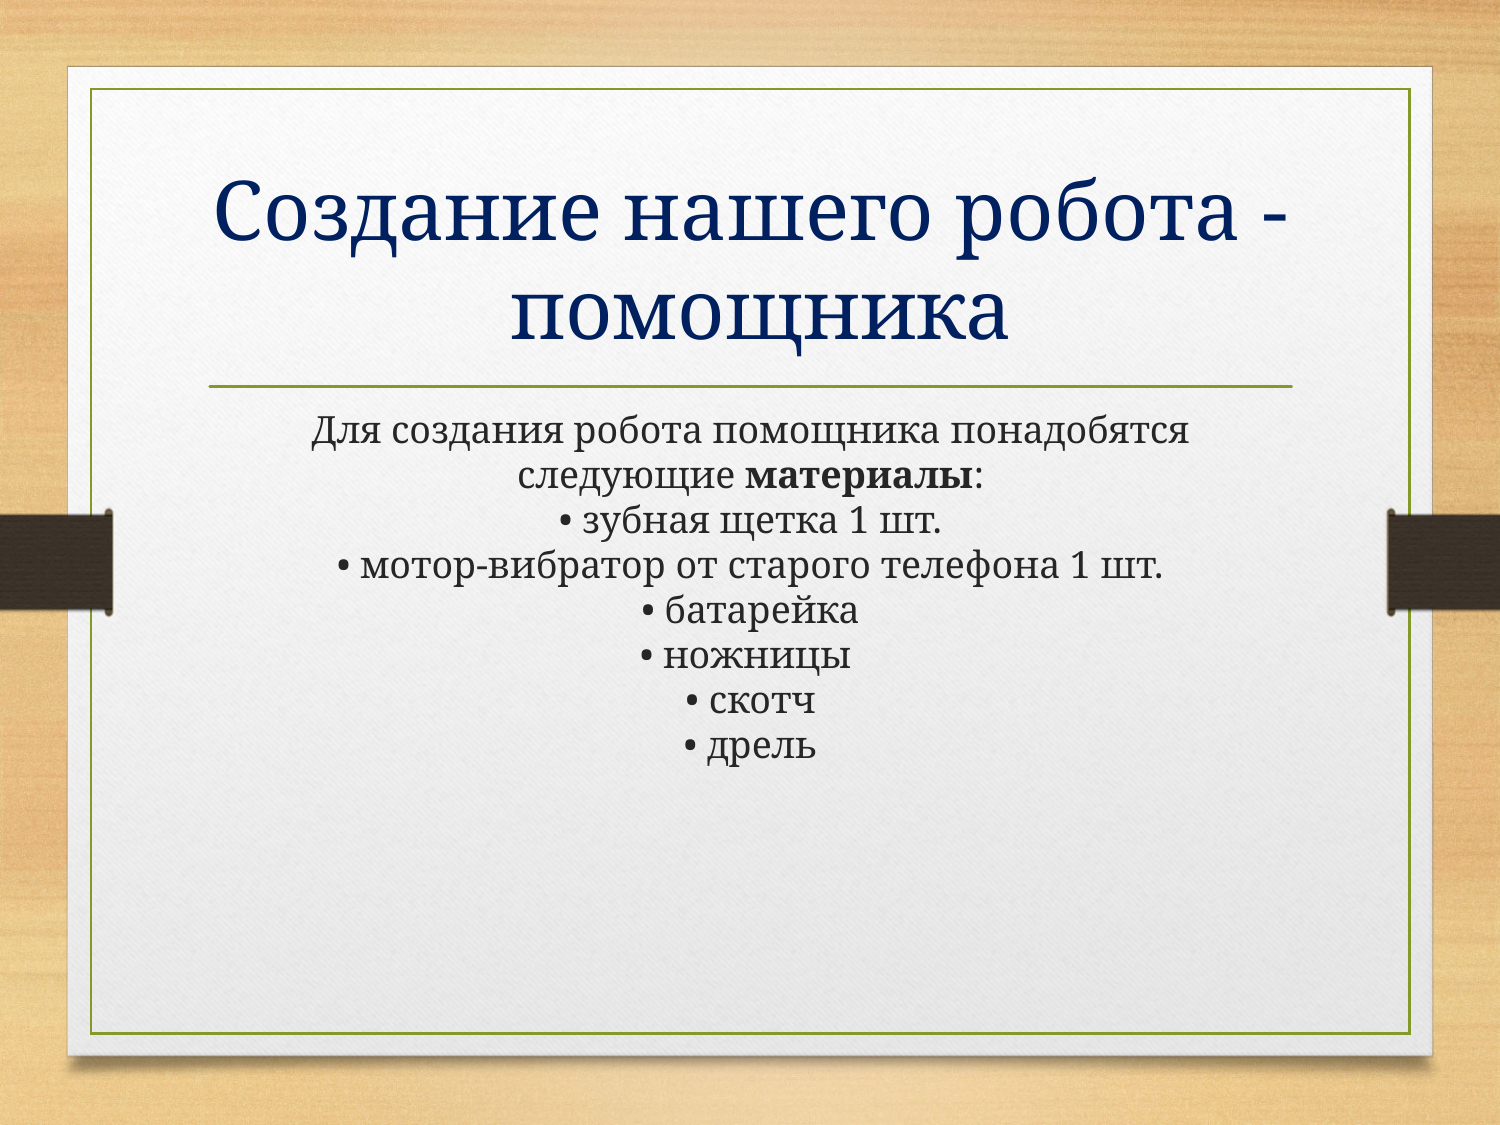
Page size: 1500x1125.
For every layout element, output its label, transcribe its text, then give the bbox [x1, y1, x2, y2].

text_box Для создания робота помощника понадобятся следующие материалы: • зубная щетка 1 шт. • мотор-вибратор от старого телефона 1 шт. • батарейка • ножницы • скотч • дрель [57, 432, 1444, 799]
title Создание нашего робота - помощника [193, 150, 1309, 365]
picture [0, 0, 1500, 1125]
